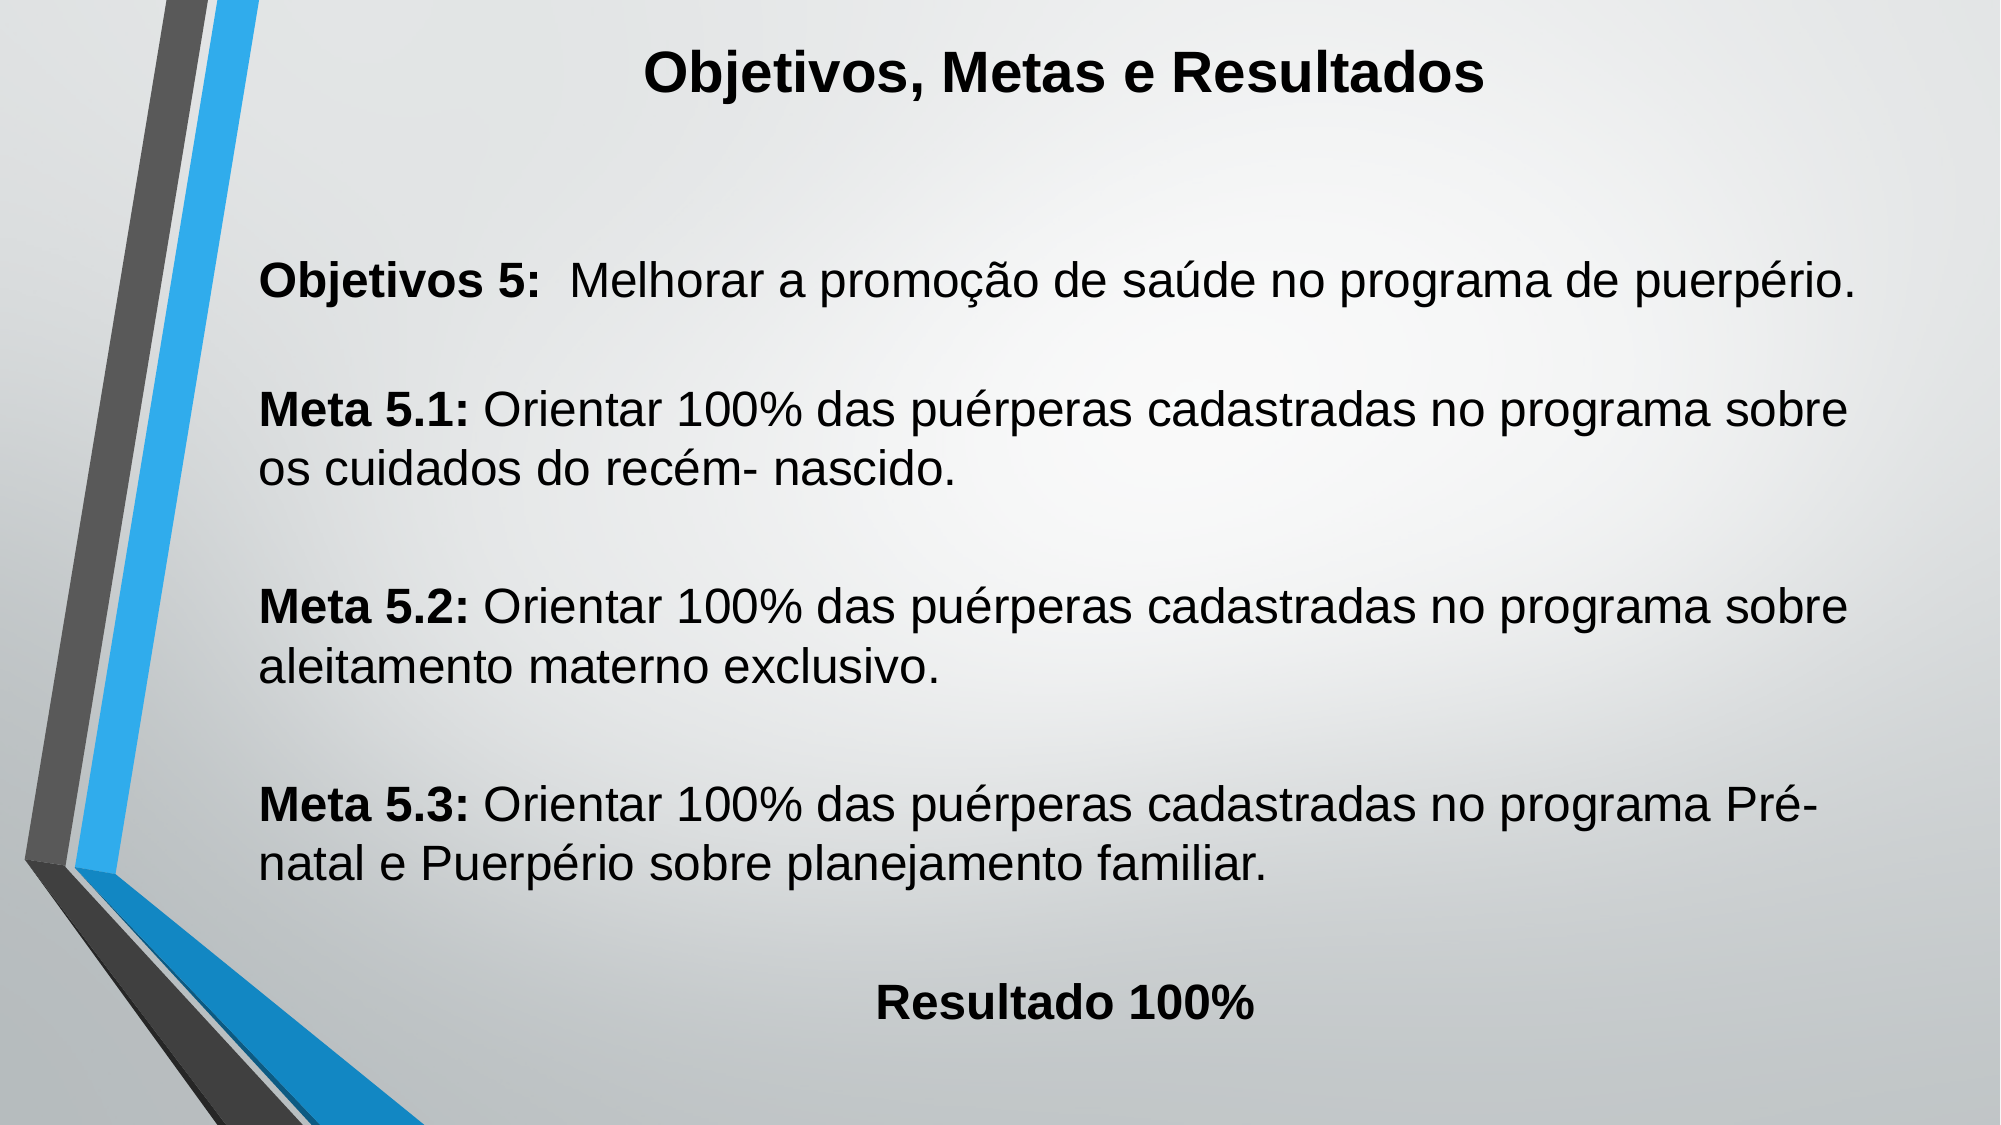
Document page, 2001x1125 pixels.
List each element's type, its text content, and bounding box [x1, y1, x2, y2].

title Objetivos, Metas e Resultados [243, 22, 1887, 117]
list Objetivos 5: Melhorar a promoção de saúde no programa de puerpério. Meta 5.1: Orientar 100% das puérperas cadastradas no programa sobre os cuidados do recém- nascido. Meta 5.2: Orientar 100% das puérperas cadastradas no programa sobre aleitamento materno exclusivo. Meta 5.3: Orientar 100% das puérperas cadastradas no programa Pré-natal e Puerpério sobre planejamento familiar. Resultado 100% [243, 240, 1887, 1061]
